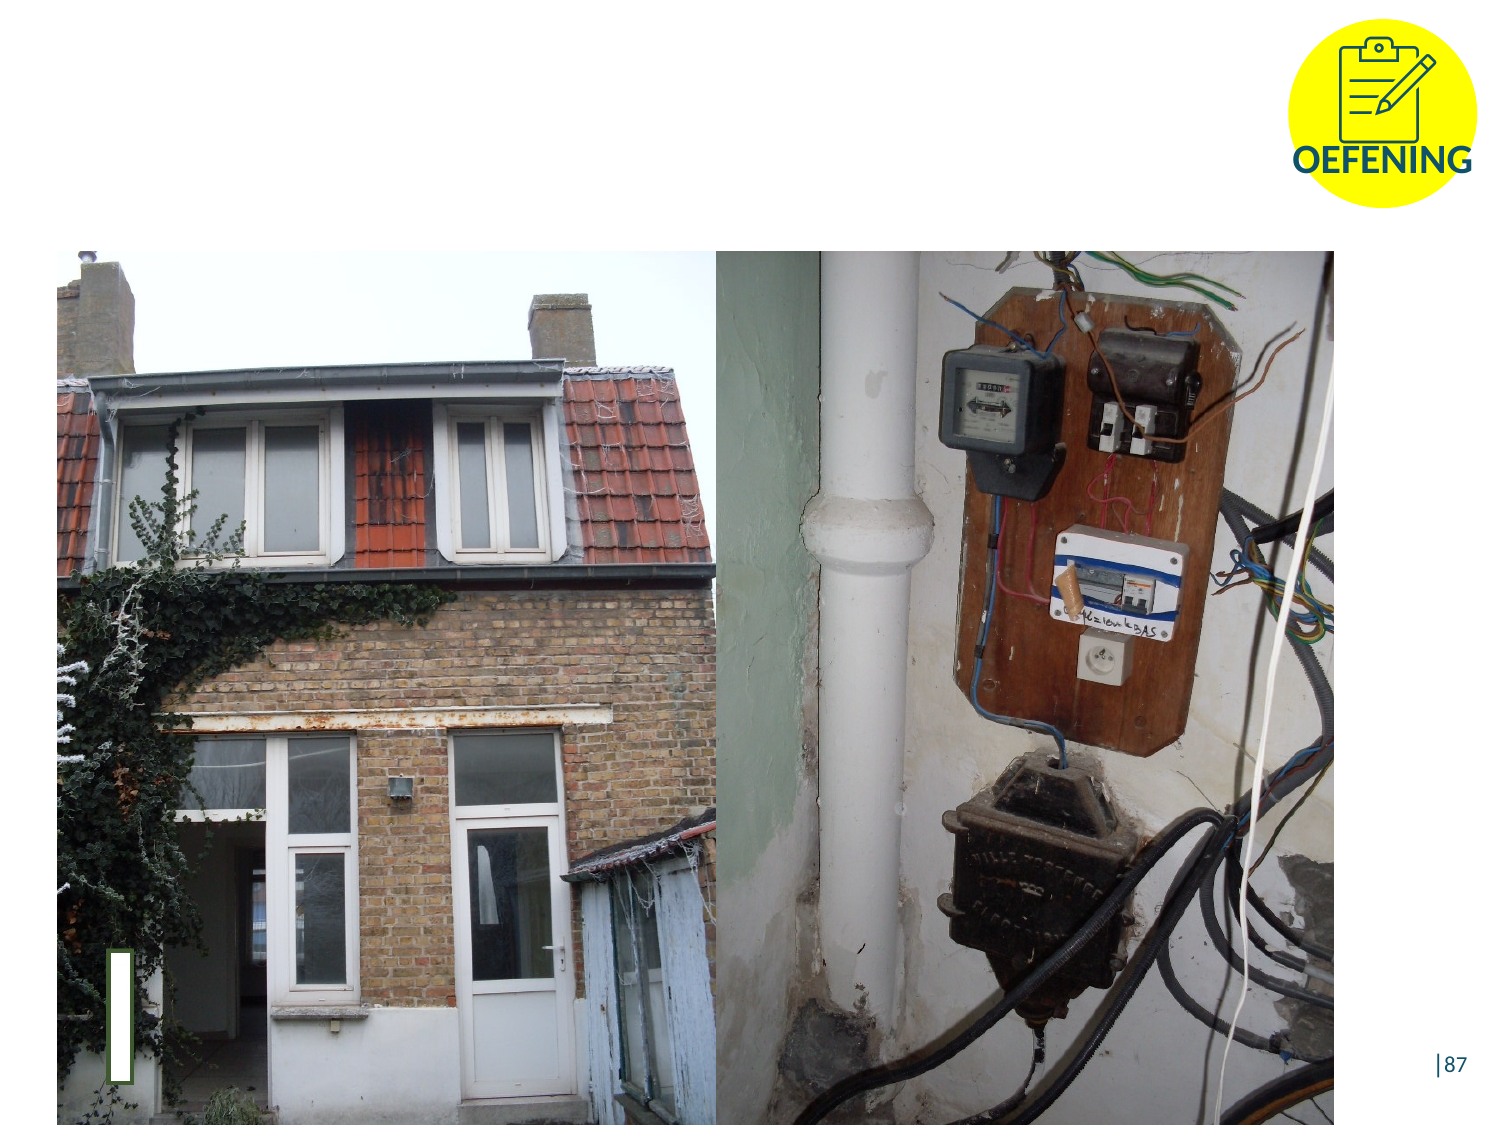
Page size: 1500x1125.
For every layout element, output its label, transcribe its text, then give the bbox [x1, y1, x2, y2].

text_box │87 [1340, 1042, 1483, 1103]
picture [1319, 26, 1447, 154]
picture [57, 251, 1335, 1125]
